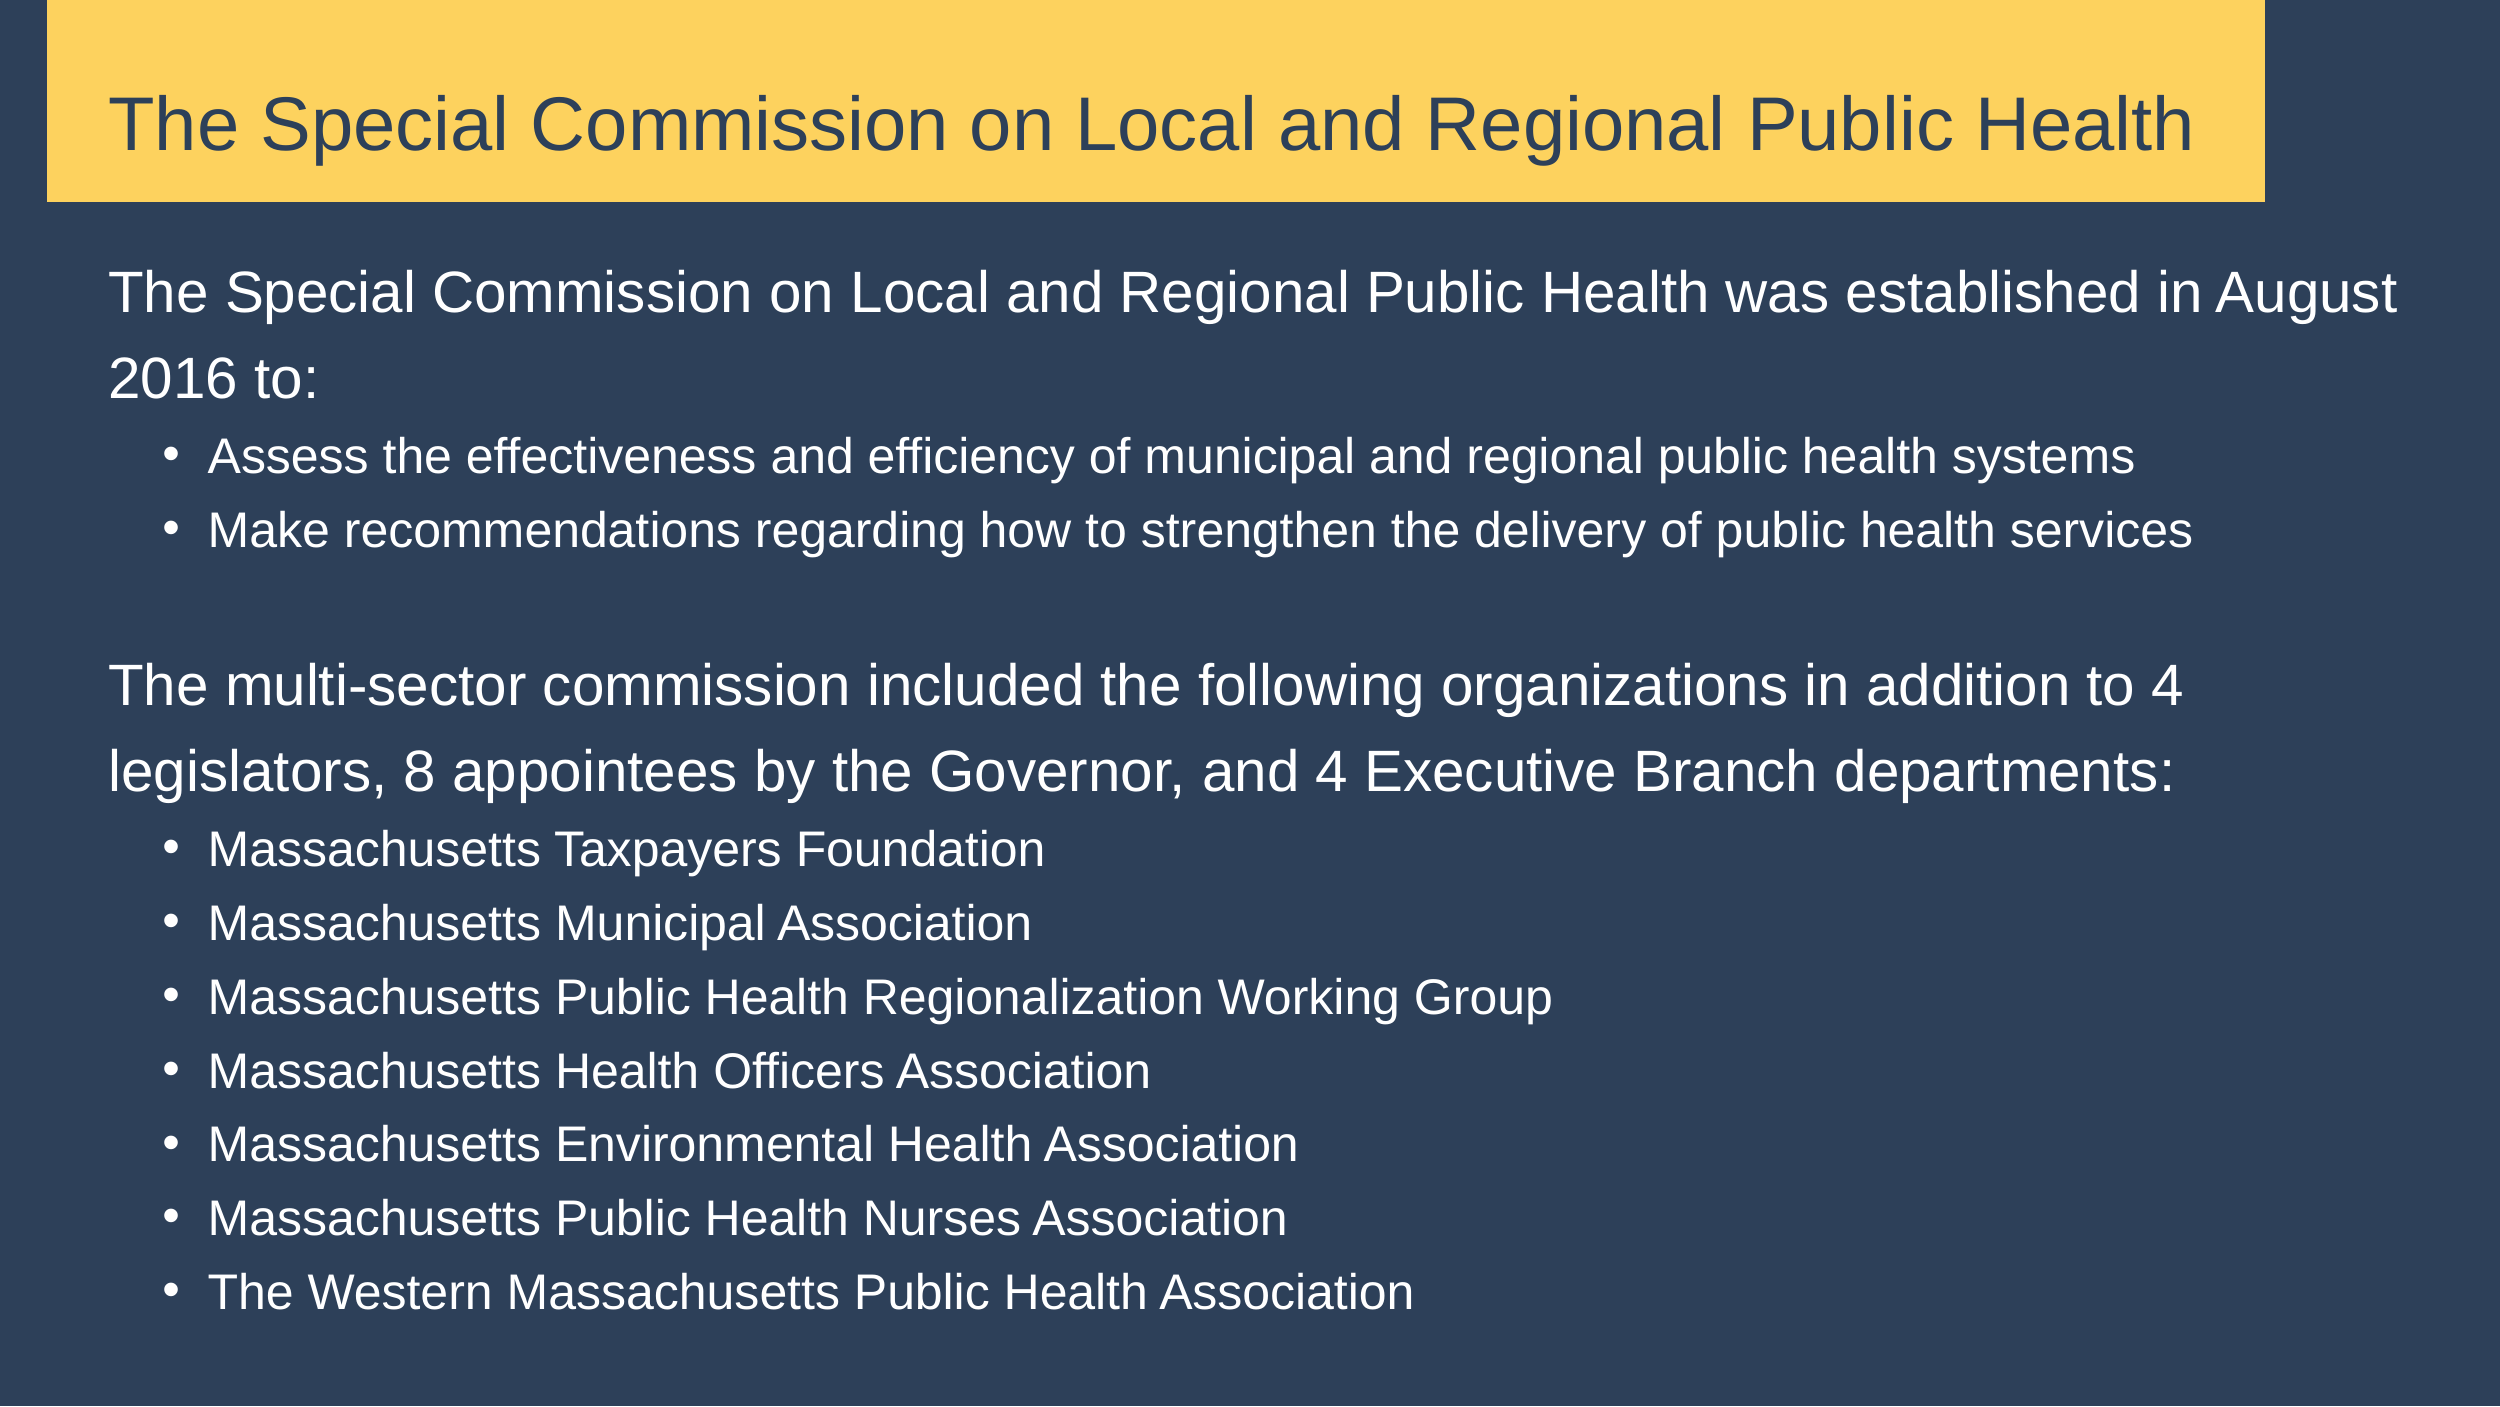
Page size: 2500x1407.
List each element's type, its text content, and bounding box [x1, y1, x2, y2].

text_box The Special Commission on Local and Regional Public Health was established in August 2016 to:​ Assess the effectiveness and efficiency of municipal and regional public health systems Make recommendations regarding how to strengthen the delivery of public health services​ The multi-sector commission included the following organizations in addition to 4 legislators, 8 appointees by the Governor, and 4 Executive Branch departments:​ Massachusetts Taxpayers Foundation​ Massachusetts Municipal Association​ Massachusetts Public Health Regionalization Working Group​ Massachusetts Health Officers Association​ Massachusetts Environmental Health Association​ Massachusetts Public Health Nurses Association​ The Western Massachusetts Public Health Association [108, 237, 2469, 1320]
picture [47, 0, 2265, 202]
